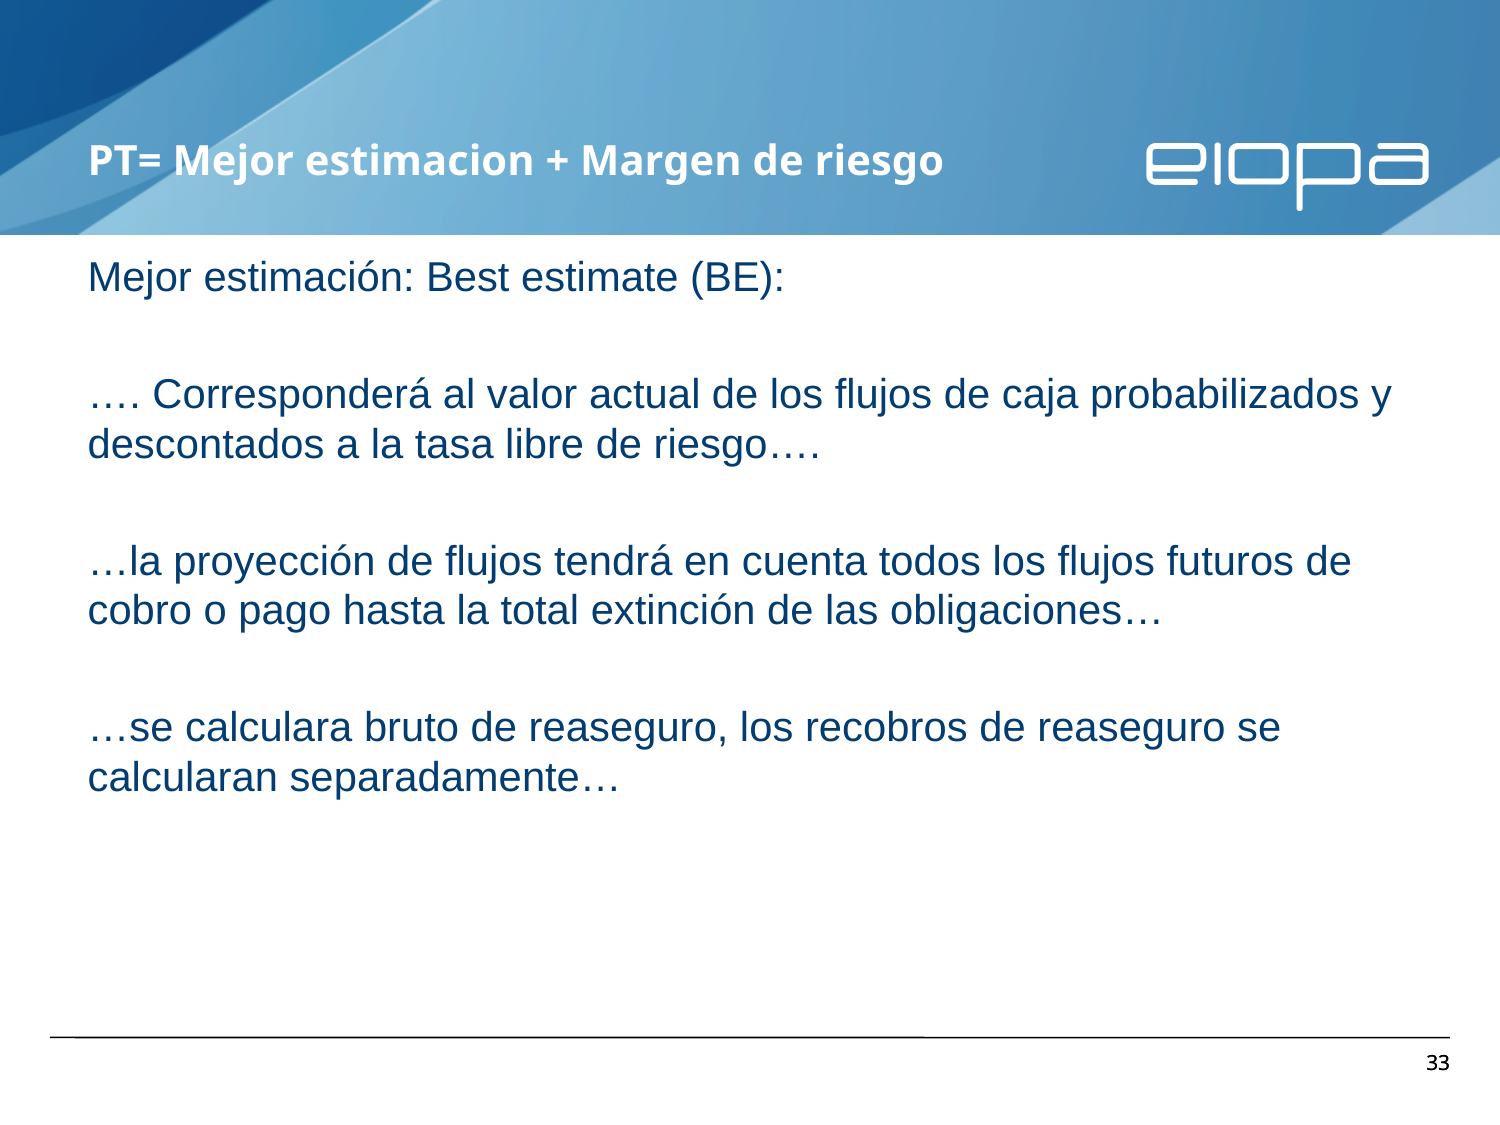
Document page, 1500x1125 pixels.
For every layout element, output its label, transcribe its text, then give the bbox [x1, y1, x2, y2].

slide_number 33 [1137, 1050, 1450, 1125]
title PT= Mejor estimacion + Margen de riesgo [87, 30, 1247, 185]
picture [0, 0, 1500, 235]
list Mejor estimación: Best estimate (BE): …. Corresponderá al valor actual de los flujos de caja probabilizados y descontados a la tasa libre de riesgo…. …la proyección de flujos tendrá en cuenta todos los flujos futuros de cobro o pago hasta la total extinción de las obligaciones… …se calculara bruto de reaseguro, los recobros de reaseguro se calcularan separadamente… [87, 249, 1451, 976]
